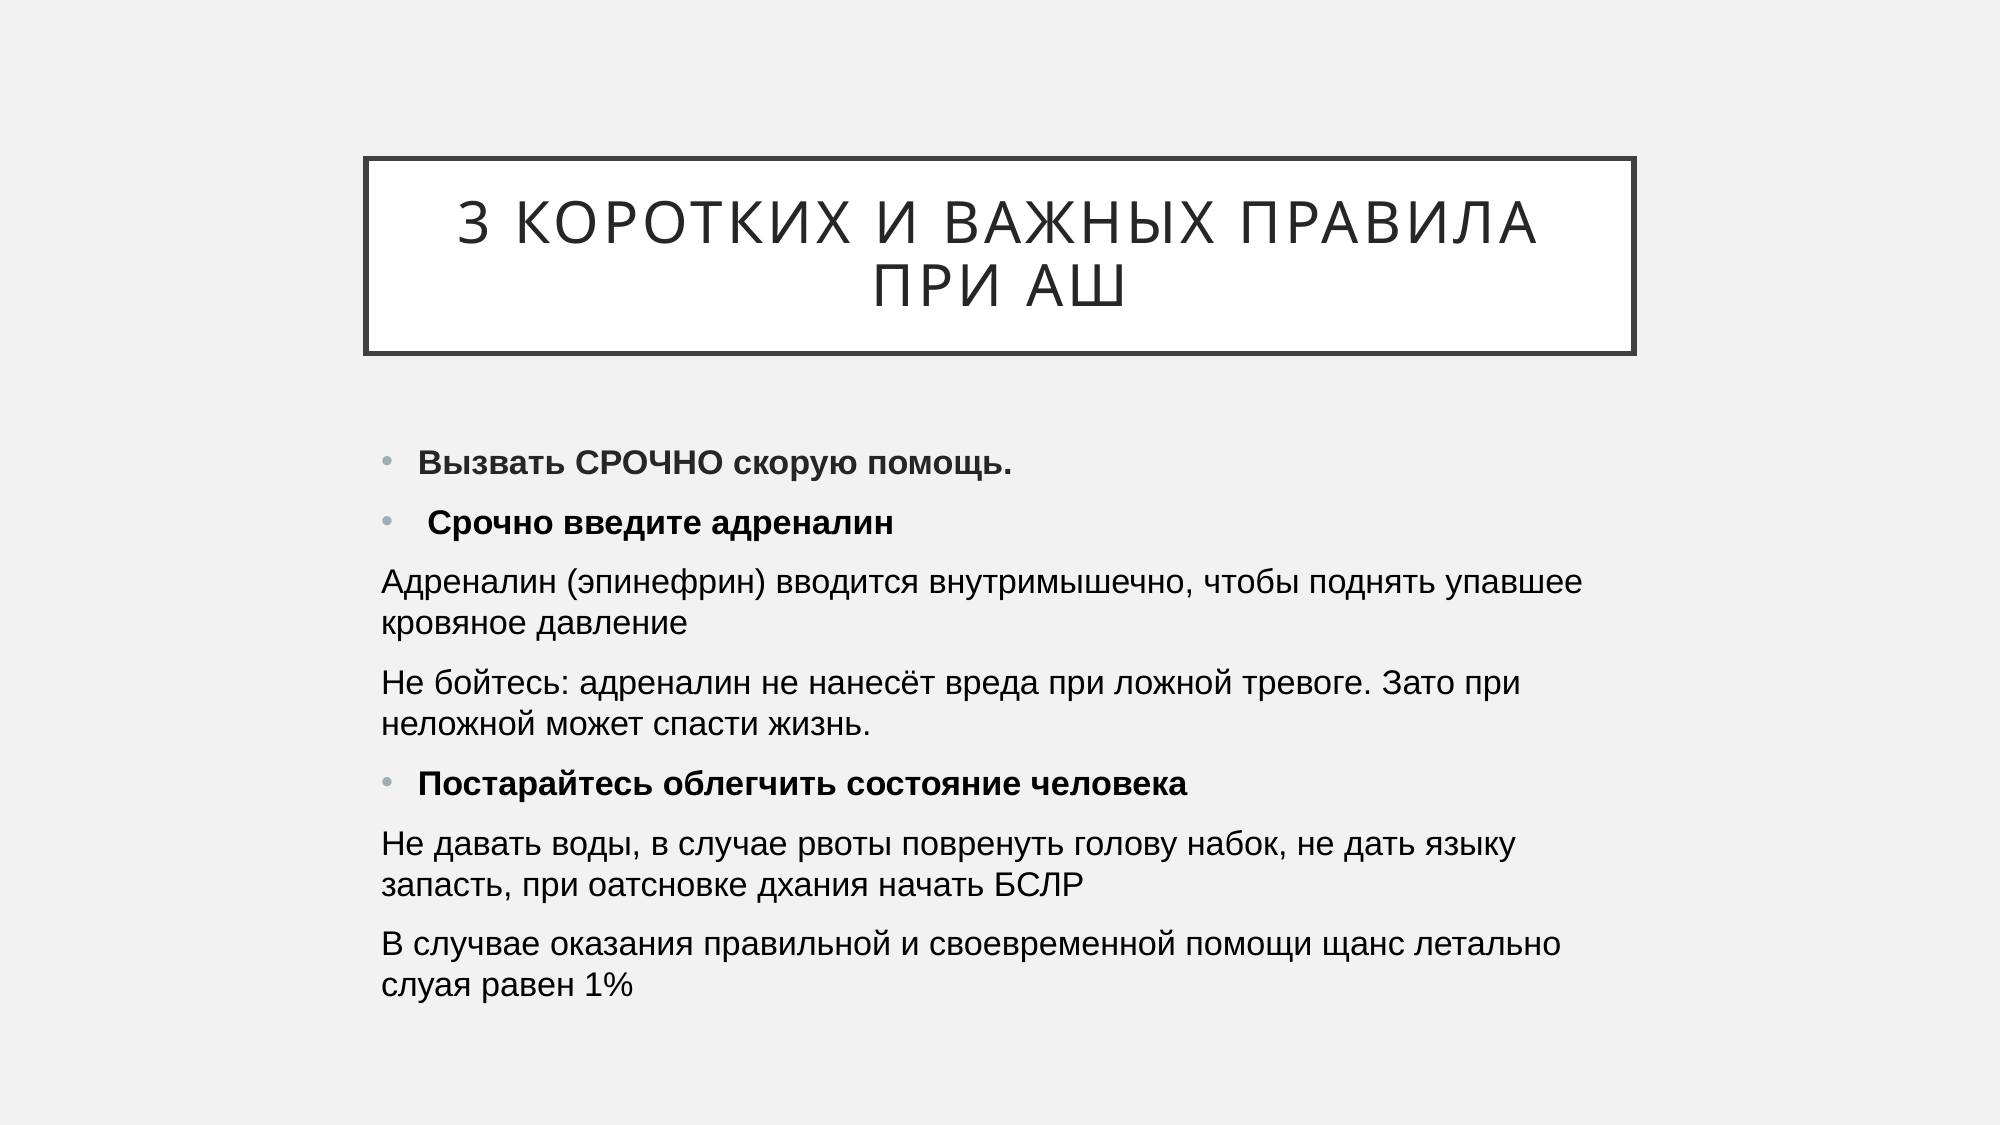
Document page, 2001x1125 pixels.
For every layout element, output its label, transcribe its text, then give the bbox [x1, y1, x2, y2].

title 3 коротких и важных правила при АШ [363, 156, 1637, 356]
list Вызвать СРОЧНО скорую помощь. Срочно введите адреналин Адреналин (эпинефрин) вводится внутримышечно, чтобы поднять упавшее кровяное давление Не бойтесь: адреналин не нанесёт вреда при ложной тревоге. Зато при неложной может спасти жизнь. Постарайтесь облегчить состояние человека Не давать воды, в случае рвоты повренуть голову набок, не дать языку запасть, при оатсновке дхания начать БСЛР В случвае оказания правильной и своевременной помощи щанс летально слуая равен 1% [366, 432, 1634, 1015]
